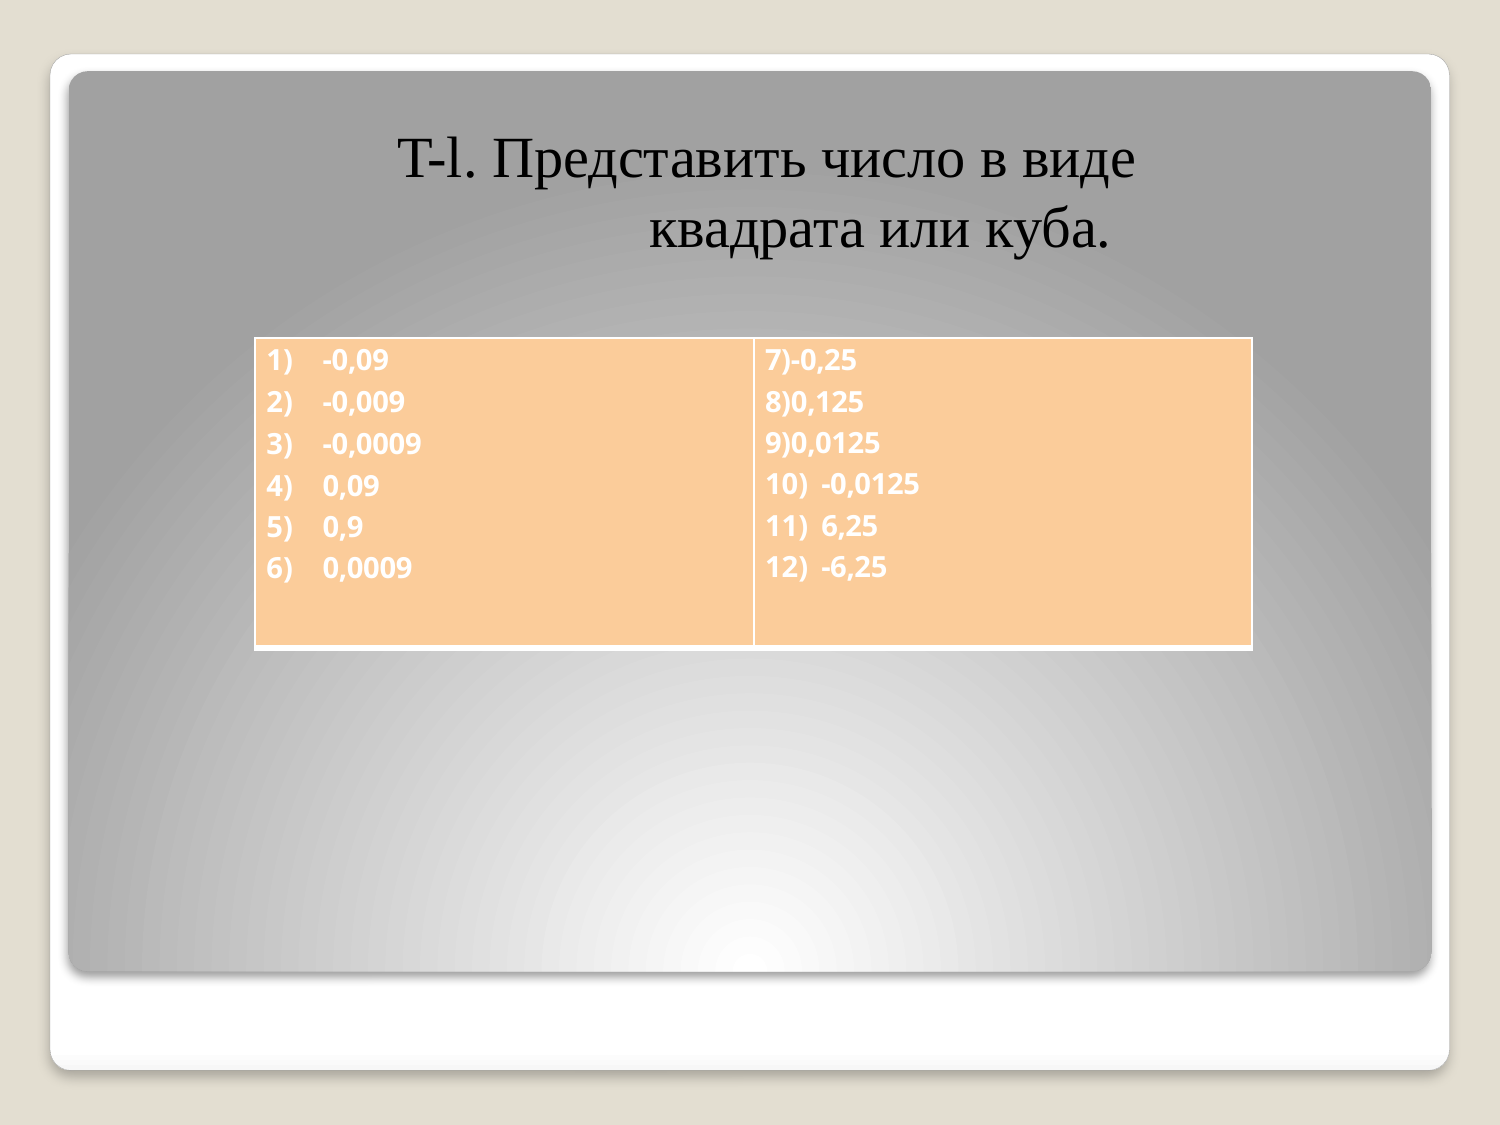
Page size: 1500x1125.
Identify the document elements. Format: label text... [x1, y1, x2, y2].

text_box T-l. Представить число в виде квадрата или куба. [112, 112, 1199, 267]
table_header 7)-0,25 8)0,125 9)0,0125 -0,0125 6,25 -6,25 [755, 339, 1251, 645]
table_header -0,09 -0,009 -0,0009 0,09 0,9 0,0009 [256, 339, 753, 645]
